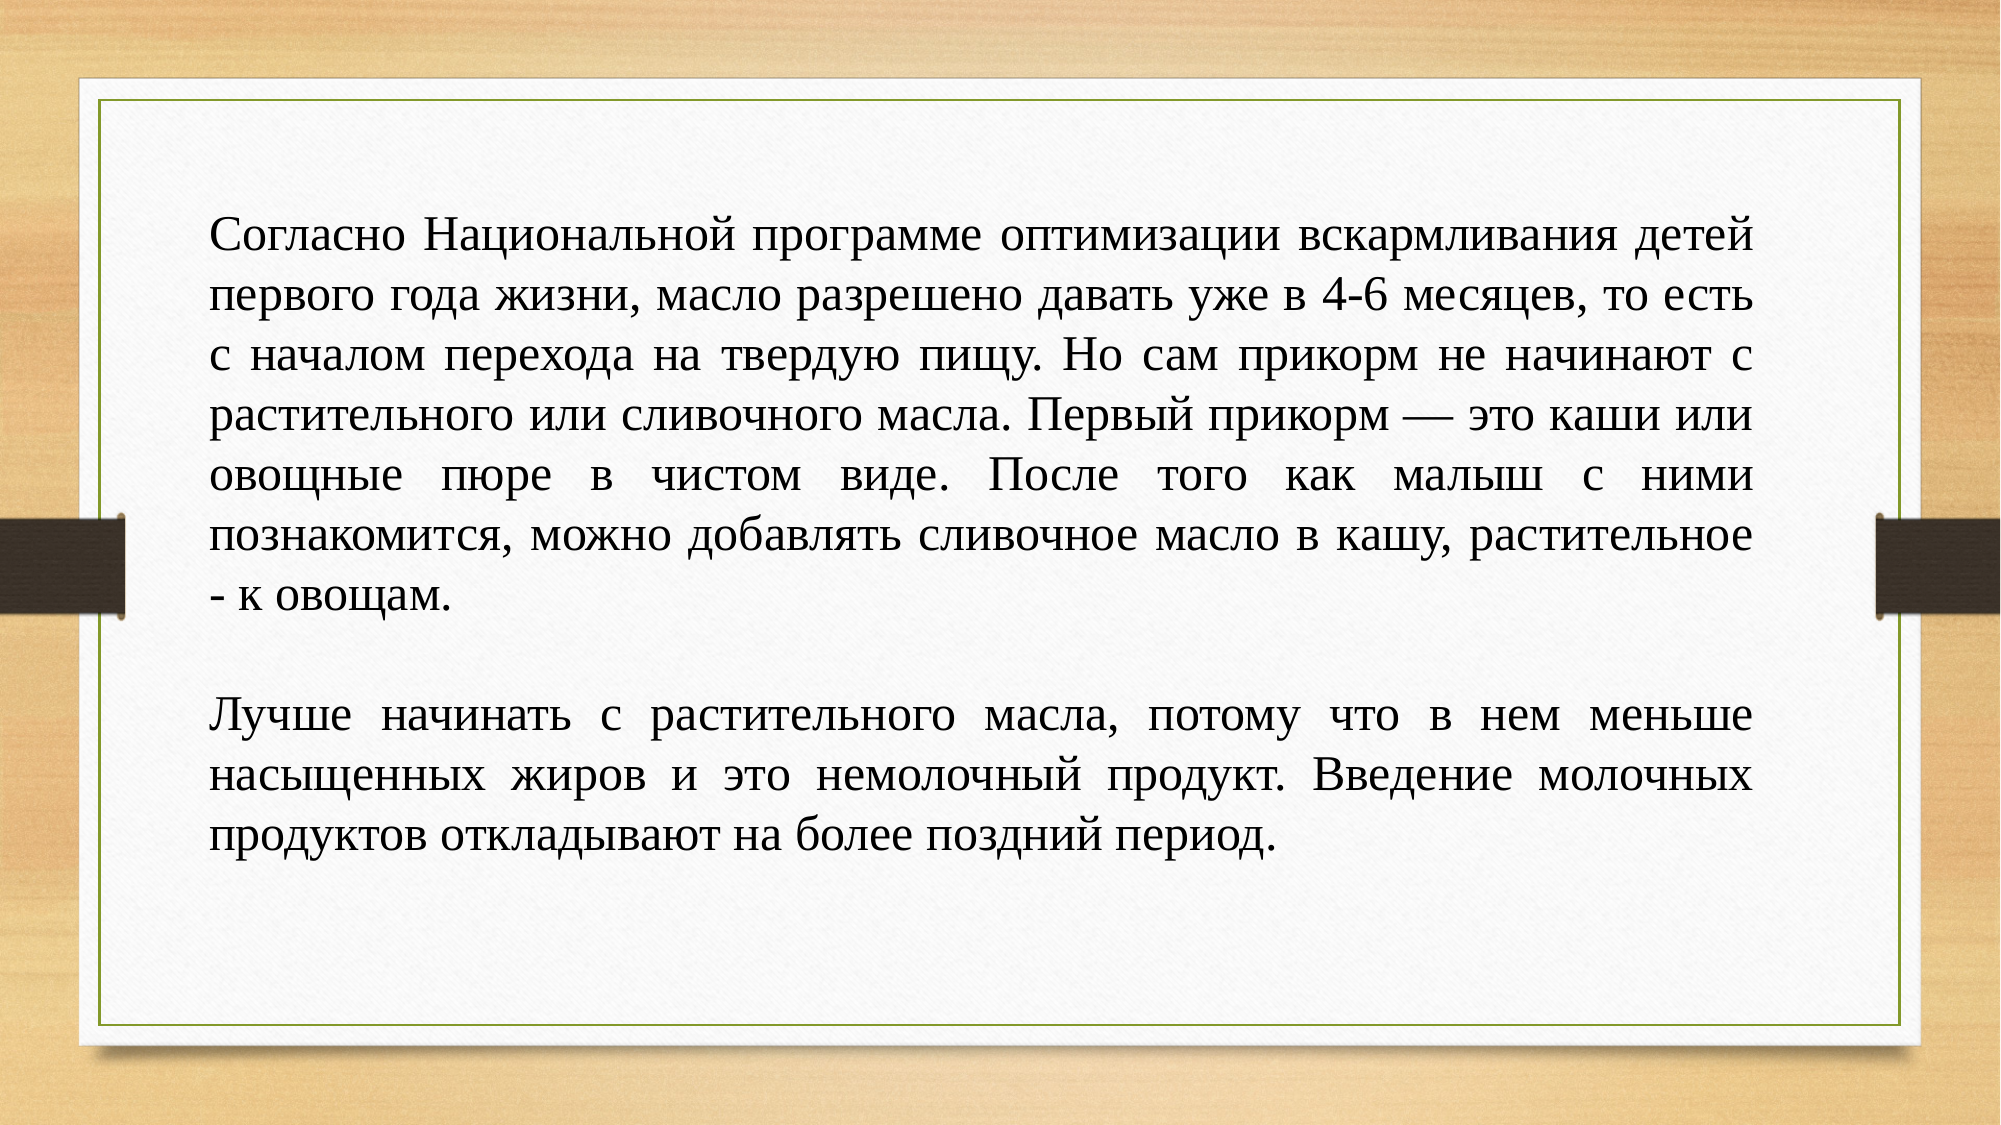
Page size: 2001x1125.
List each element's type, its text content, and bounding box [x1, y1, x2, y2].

text_box Согласно Национальной программе оптимизации вскармливания детей первого года жизни, масло разрешено давать уже в 4-6 месяцев, то есть с началом перехода на твердую пищу. Но сам прикорм не начинают с растительного или сливочного масла. Первый прикорм — это каши или овощные пюре в чистом виде. После того как малыш с ними познакомится, можно добавлять сливочное масло в кашу, растительное - к овощам. Лучше начинать с растительного масла, потому что в нем меньше насыщенных жиров и это немолочный продукт. Введение молочных продуктов откладывают на более поздний период. [194, 193, 1770, 869]
picture [0, 0, 2001, 1125]
